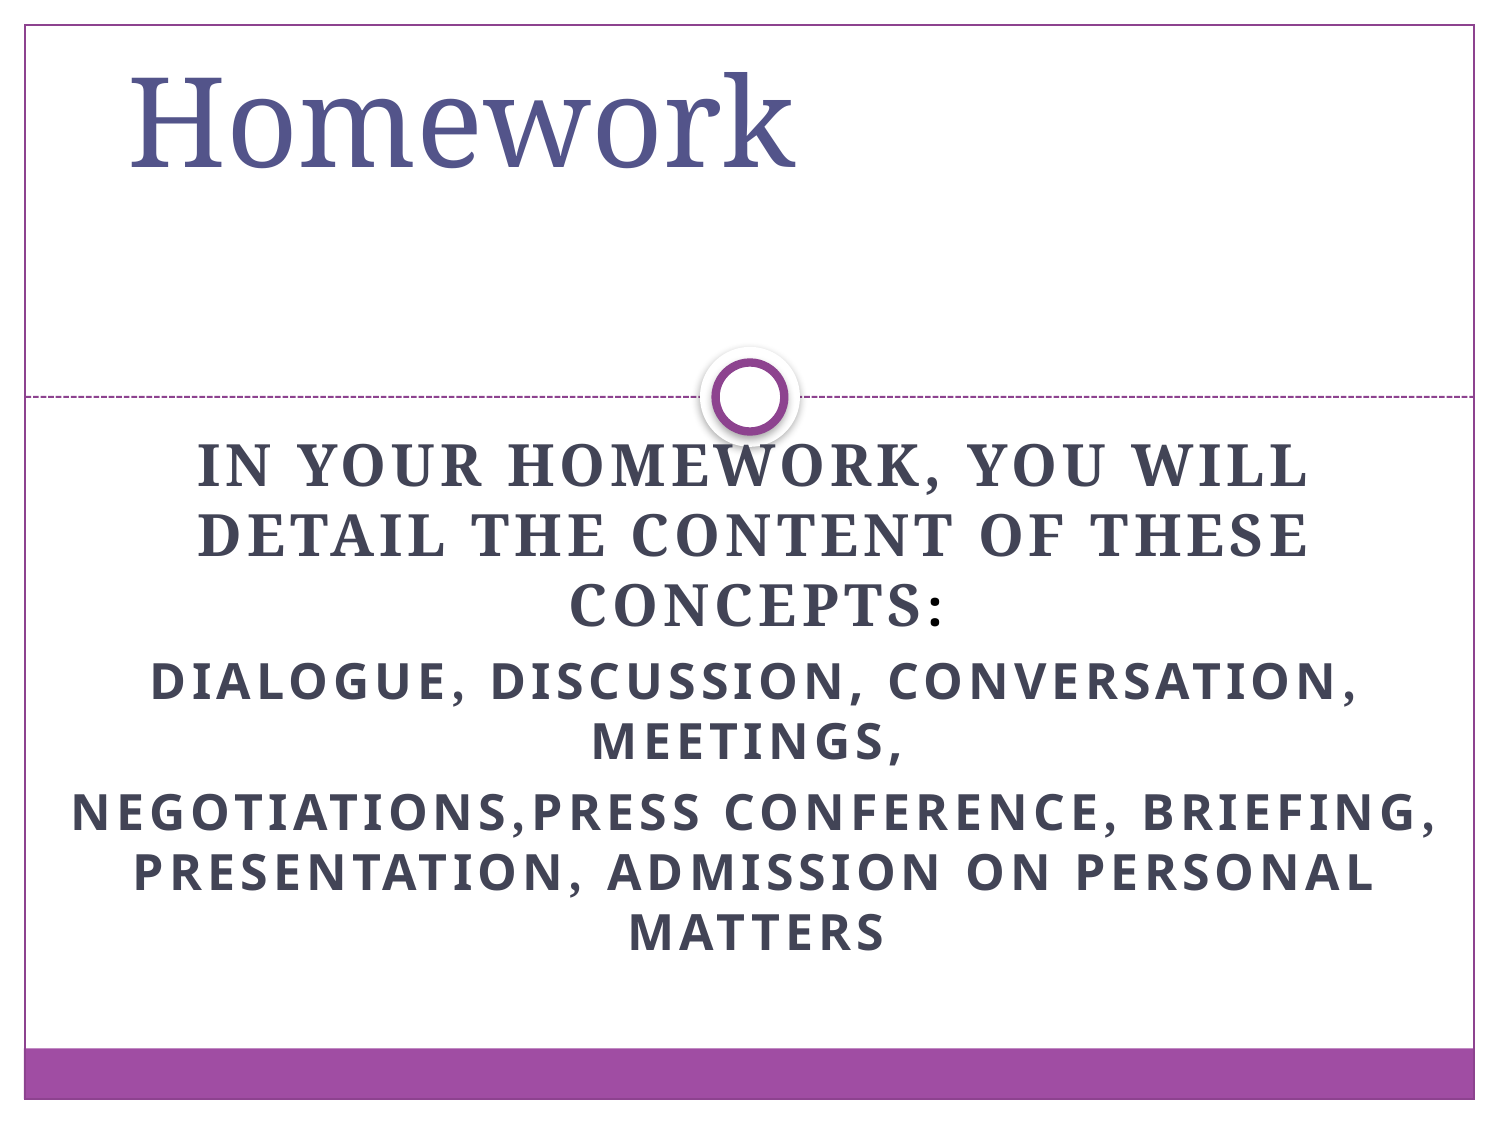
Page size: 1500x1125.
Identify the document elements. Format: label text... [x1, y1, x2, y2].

title Homework [112, 62, 1388, 351]
subtitle In your homework, you will detail the content of these concepts: dialogue, discussion, conversation, meetings, negotiations,press conference, briefing, presentation, admission on personal matters [52, 420, 1459, 1012]
